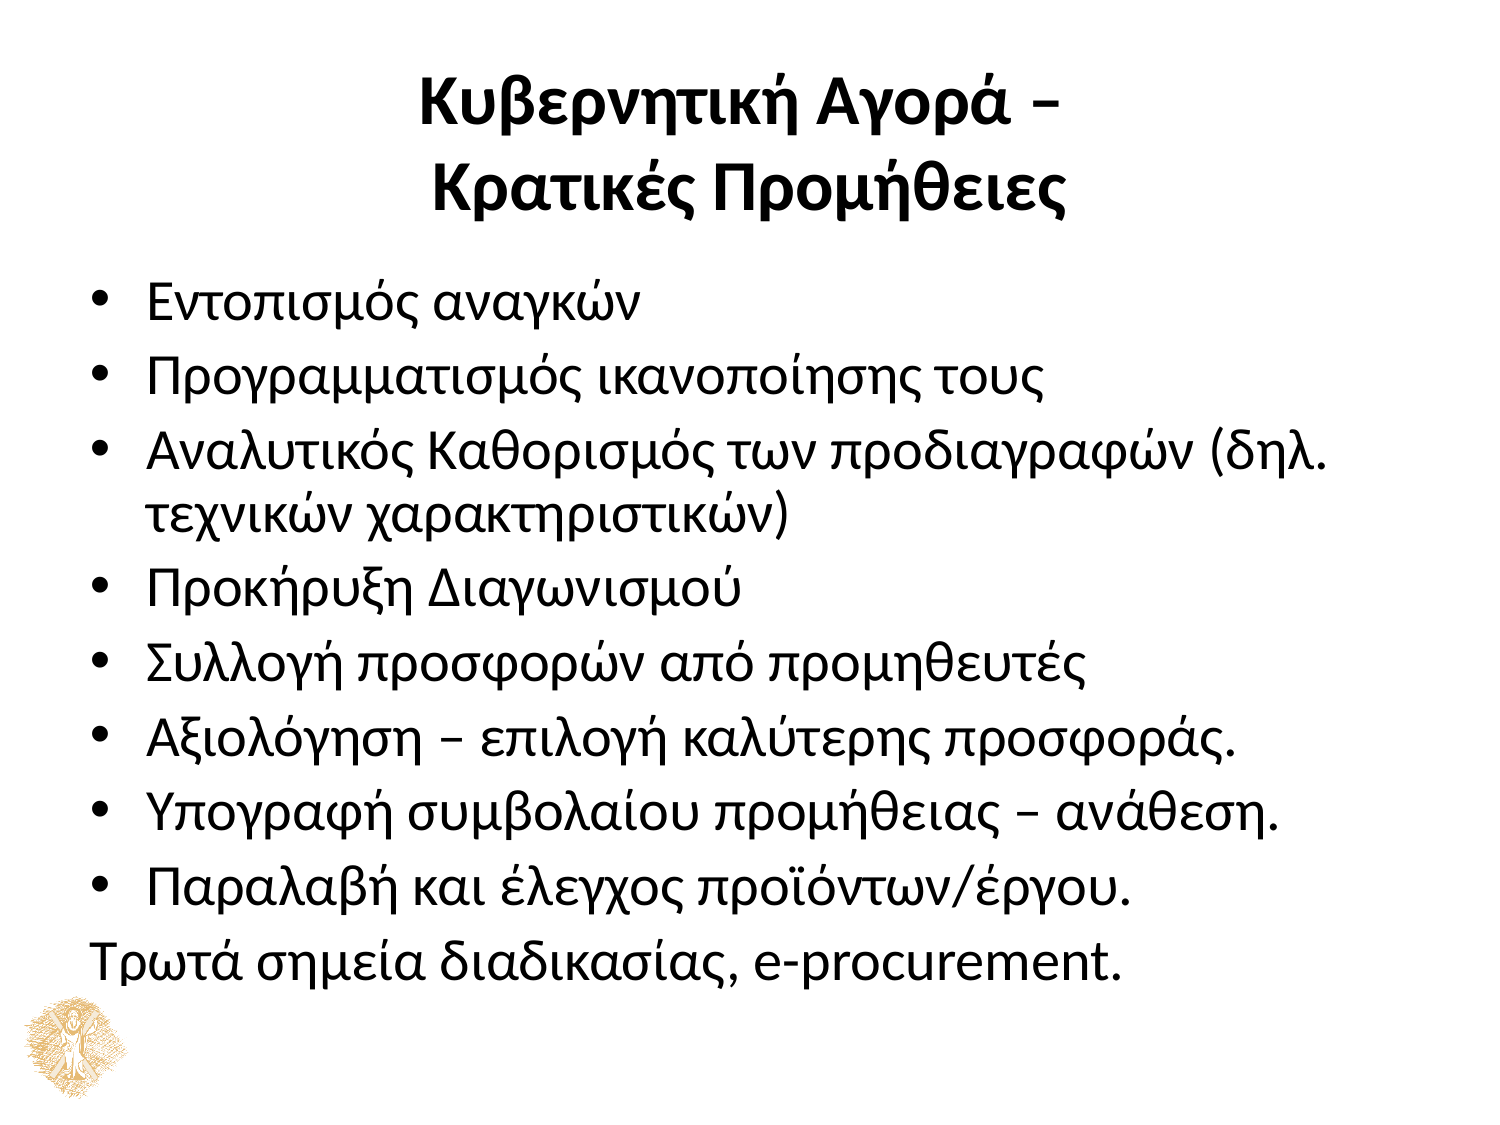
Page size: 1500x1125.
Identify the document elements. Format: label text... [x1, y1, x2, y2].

picture [17, 986, 137, 1103]
list Εντοπισμός αναγκών Προγραμματισμός ικανοποίησης τους Αναλυτικός Καθορισμός των προδιαγραφών (δηλ. τεχνικών χαρακτηριστικών) Προκήρυξη Διαγωνισμού Συλλογή προσφορών από προμηθευτές Αξιολόγηση – επιλογή καλύτερης προσφοράς. Υπογραφή συμβολαίου προμήθειας – ανάθεση. Παραλαβή και έλεγχος προϊόντων/έργου. Τρωτά σημεία διαδικασίας, e-procurement. [74, 262, 1436, 1083]
title Κυβερνητική Αγορά – Κρατικές Προμήθειες [75, 45, 1425, 233]
